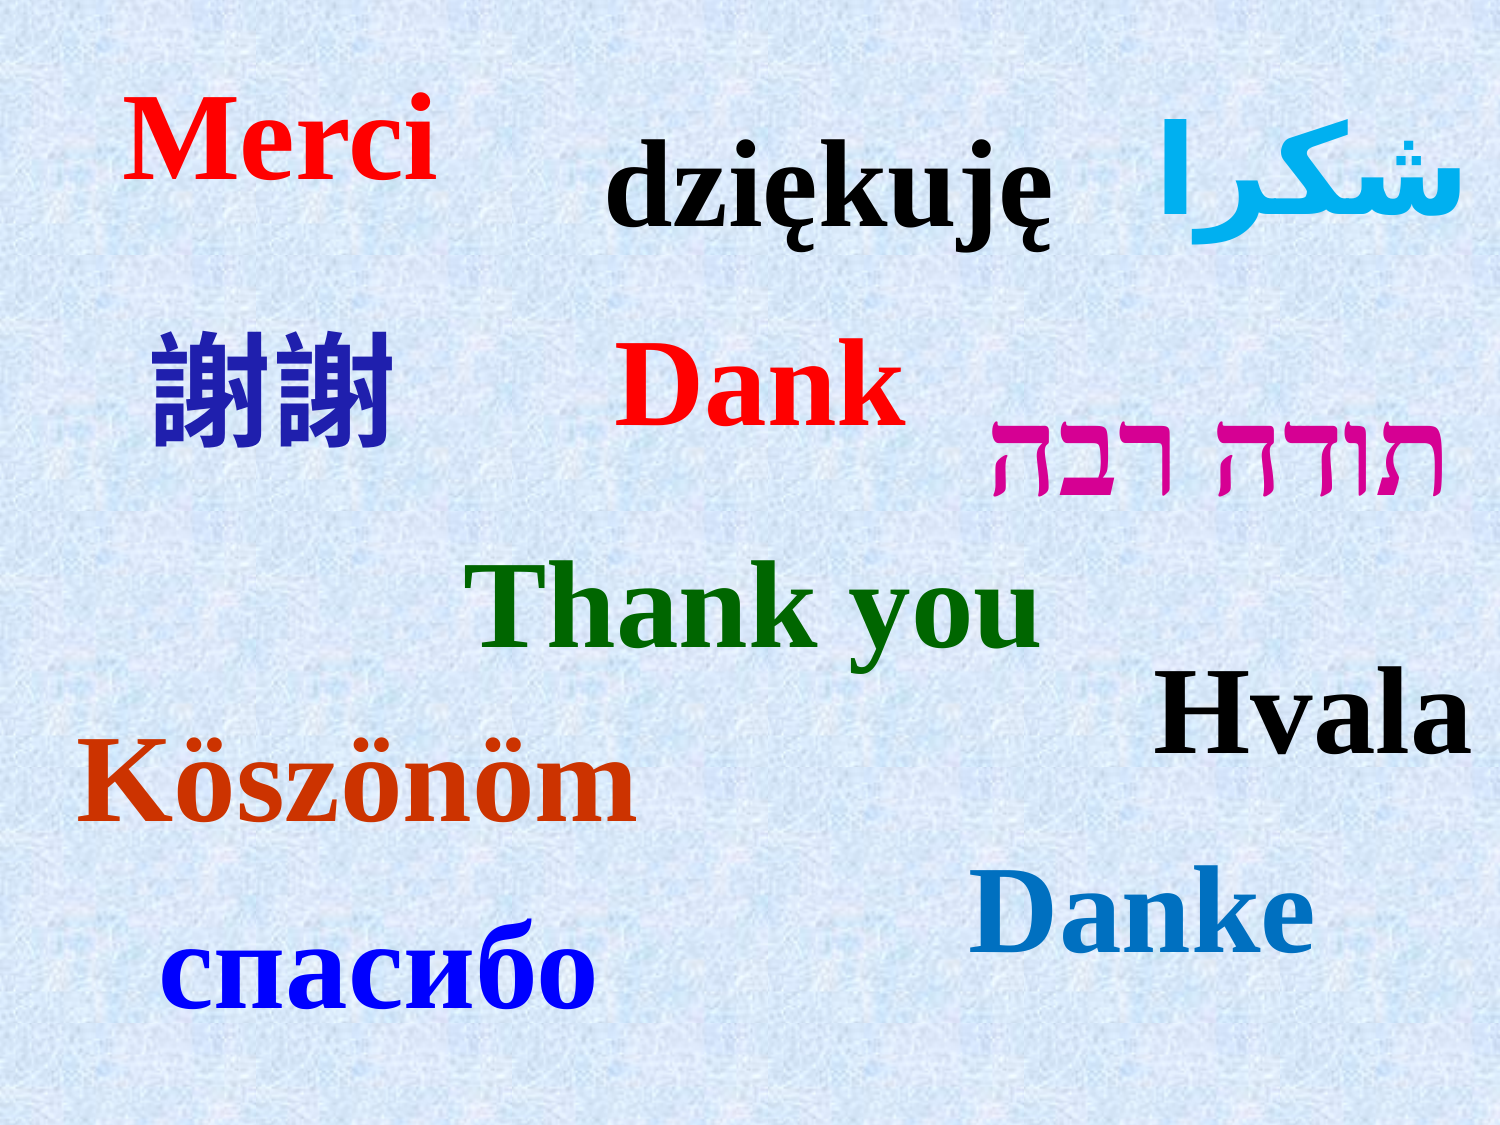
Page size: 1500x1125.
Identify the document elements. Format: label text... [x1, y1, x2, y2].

text_box Thank you [448, 515, 1059, 681]
text_box 謝謝 [130, 304, 411, 470]
text_box спасибо [143, 876, 614, 1041]
text_box شكرا [1139, 81, 1486, 247]
picture [0, 0, 1500, 1125]
text_box Merci [107, 46, 454, 212]
text_box תודה רבה [971, 363, 1467, 528]
text_box Köszönöm [61, 688, 654, 854]
text_box dziękuję [588, 93, 1070, 259]
text_box Dank [599, 292, 921, 458]
text_box Hvala [1138, 621, 1488, 786]
text_box Danke [953, 820, 1331, 985]
